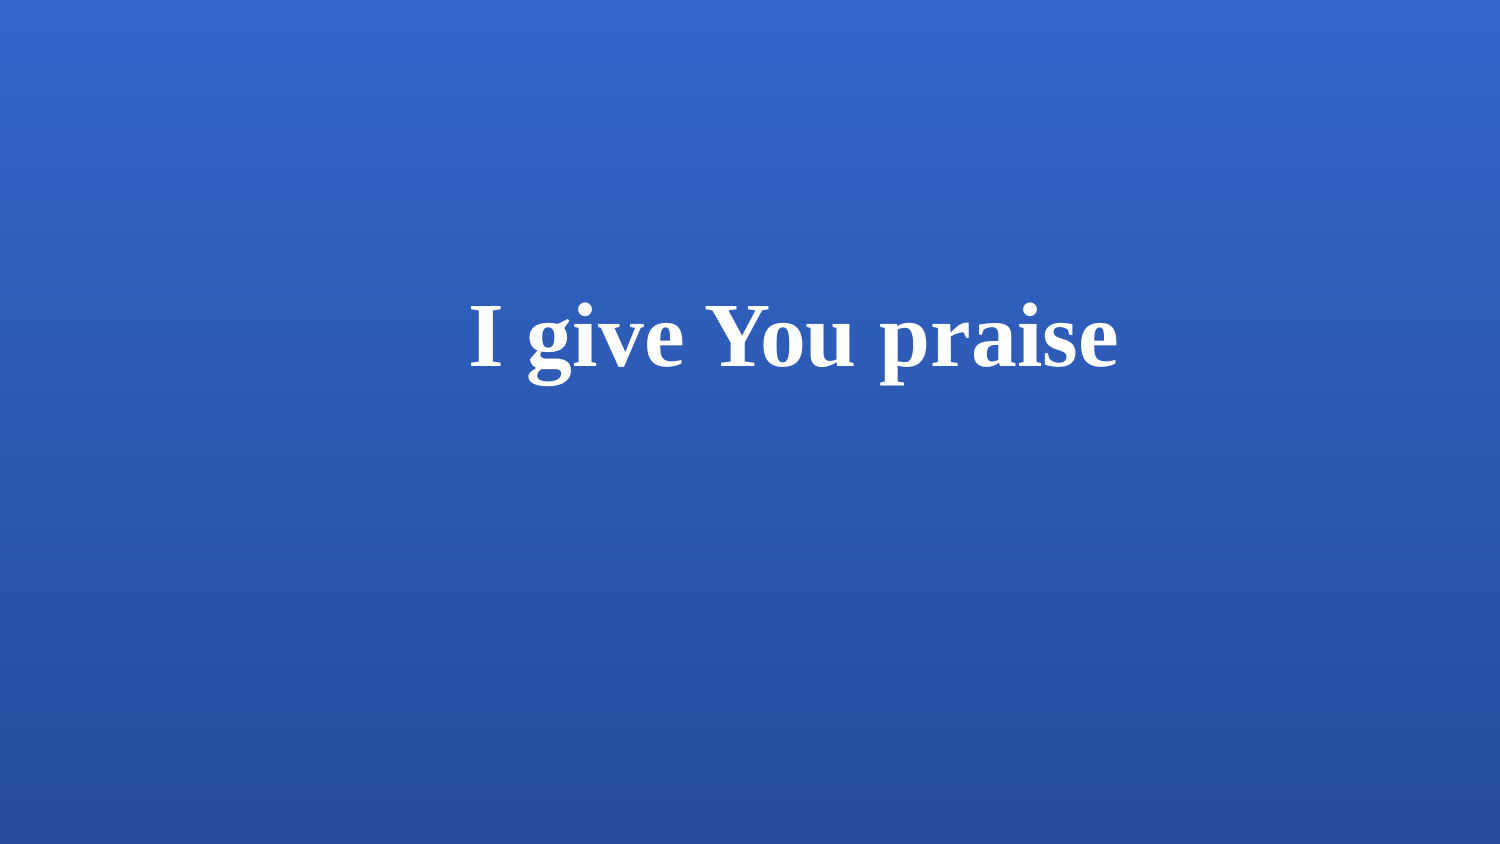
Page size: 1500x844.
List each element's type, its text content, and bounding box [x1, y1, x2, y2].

text_box I give You praise [0, 267, 1494, 393]
